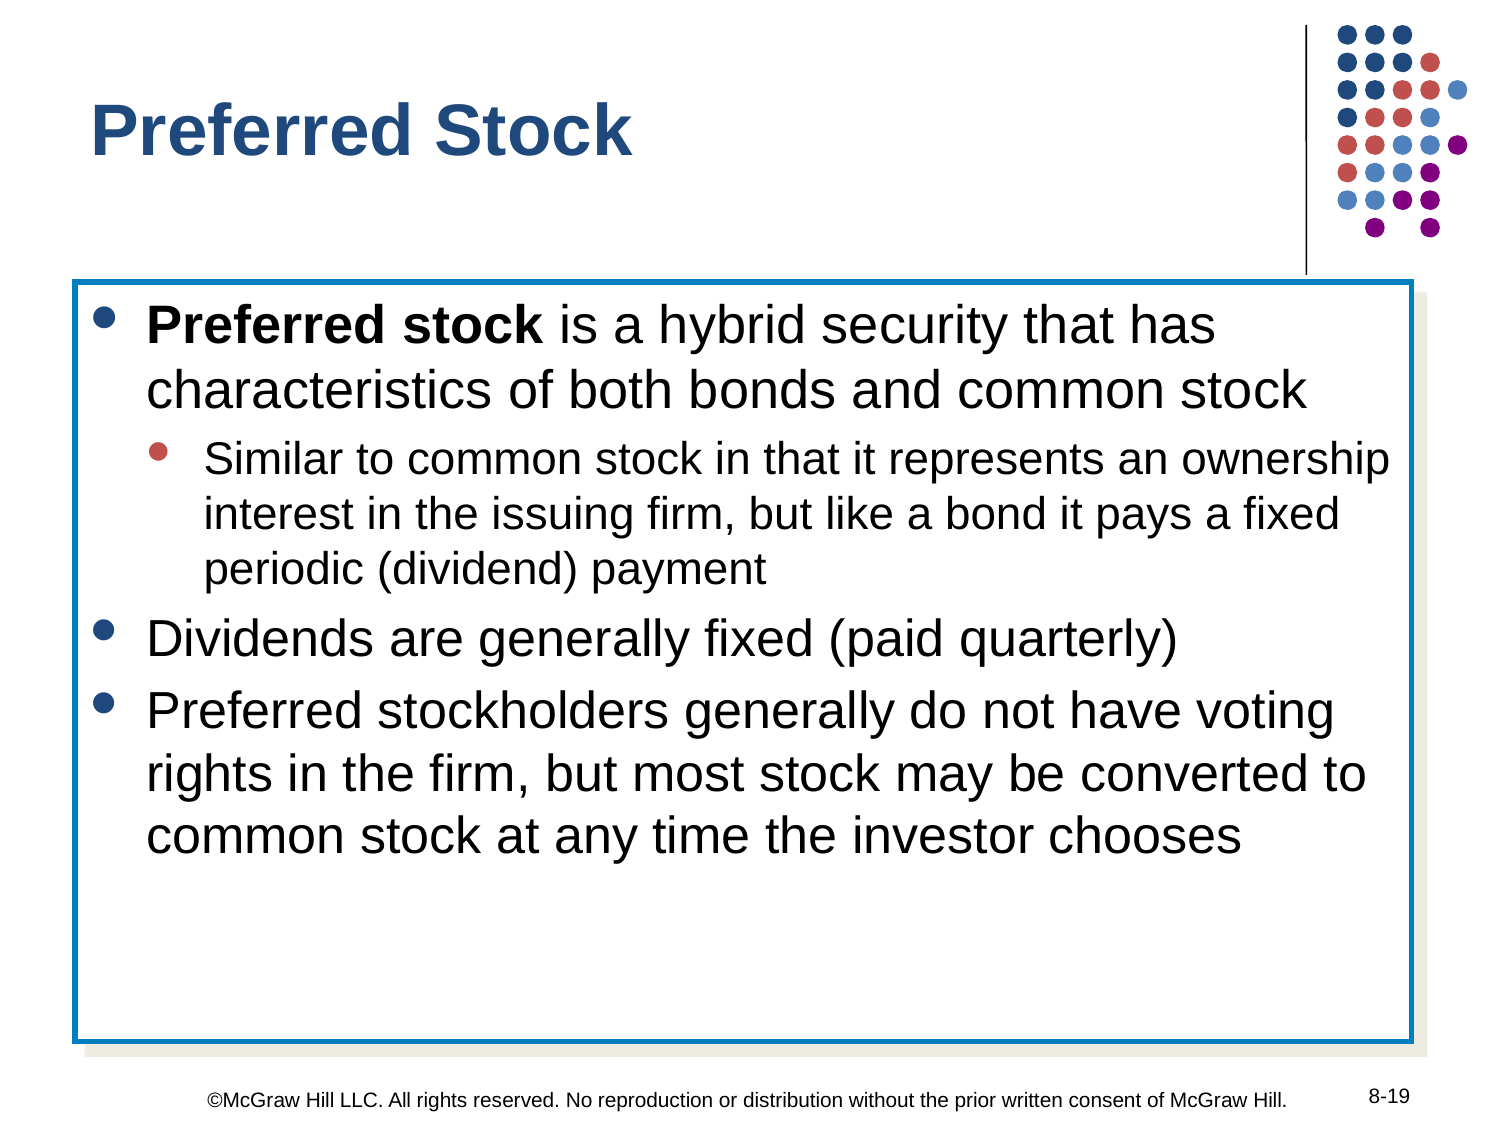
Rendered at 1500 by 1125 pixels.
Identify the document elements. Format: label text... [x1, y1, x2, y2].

footer ©McGraw Hill LLC. All rights reserved. No reproduction or distribution without the prior written consent of McGraw Hill. [188, 1079, 1313, 1125]
list Preferred stock is a hybrid security that has characteristics of both bonds and common stock Similar to common stock in that it represents an ownership interest in the issuing firm, but like a bond it pays a fixed periodic (dividend) payment Dividends are generally fixed (paid quarterly) Preferred stockholders generally do not have voting rights in the firm, but most stock may be converted to common stock at any time the investor chooses [75, 282, 1412, 1042]
slide_number 8-19 [1074, 1074, 1425, 1120]
title Preferred Stock [75, 20, 1313, 233]
